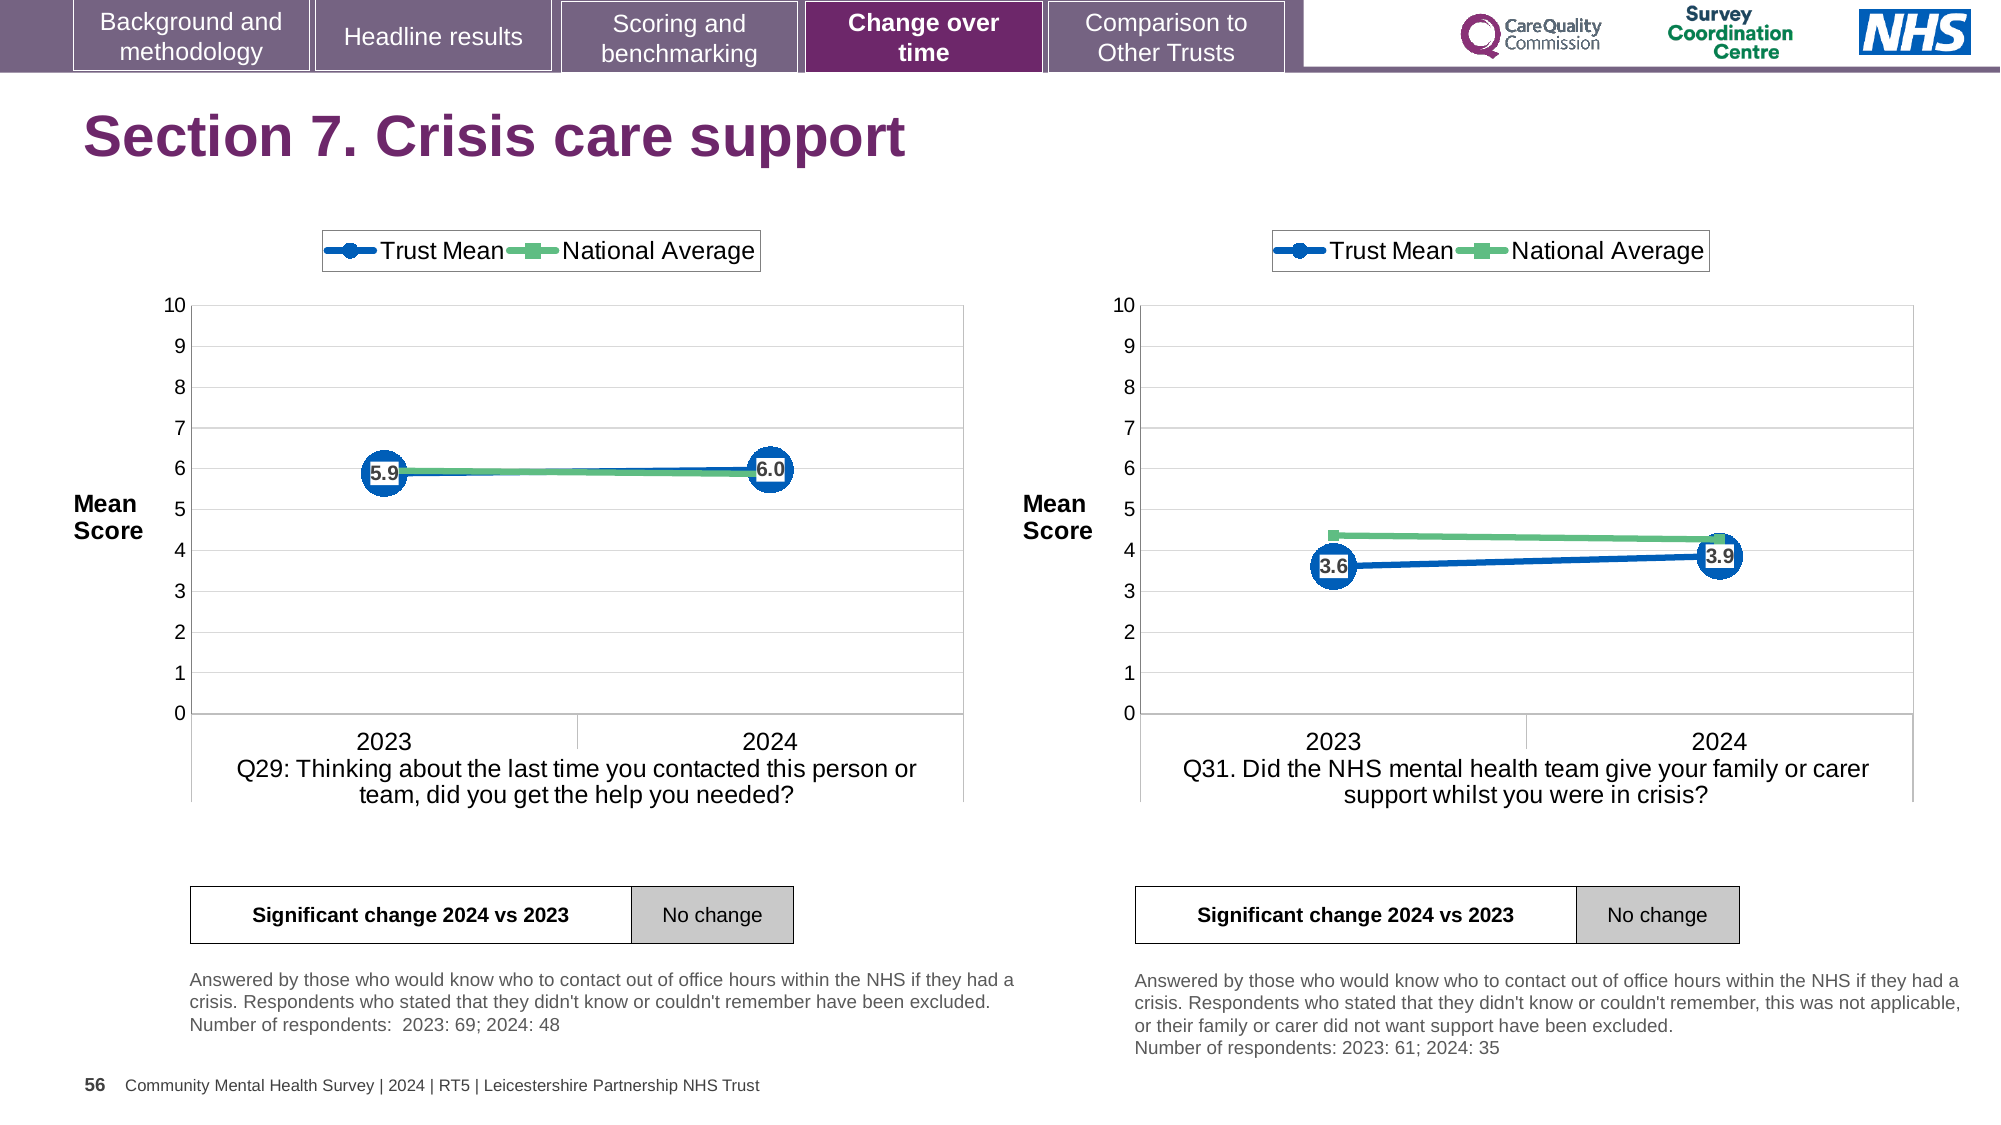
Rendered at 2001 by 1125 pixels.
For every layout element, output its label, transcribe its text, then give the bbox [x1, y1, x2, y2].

table_header Significant change 2024 vs 2023 [191, 887, 631, 943]
table_header Significant change 2024 vs 2023 [1136, 887, 1576, 943]
picture [1460, 13, 1602, 59]
chart [68, 228, 966, 858]
table_header No change [1577, 887, 1739, 943]
table_header No change [632, 887, 793, 943]
chart [1018, 228, 1916, 858]
title Section 7. Crisis care support [68, 83, 1942, 191]
text_box Answered by those who would know who to contact out of office hours within the NHS if they had a crisis. Respondents who stated that they didn't know or couldn't remember have been excluded. Number of respondents: 2023: 69; 2024: 48 [174, 959, 1039, 1043]
text_box 56 [84, 1065, 122, 1125]
picture [1666, 3, 1794, 61]
text_box Answered by those who would know who to contact out of office hours within the NHS if they had a crisis. Respondents who stated that they didn't know or couldn't remember, this was not applicable, or their family or carer did not want support have been excluded. Number of respondents: 2023: 61; 2024: 35 [1119, 960, 1984, 1089]
picture [1859, 9, 1971, 55]
